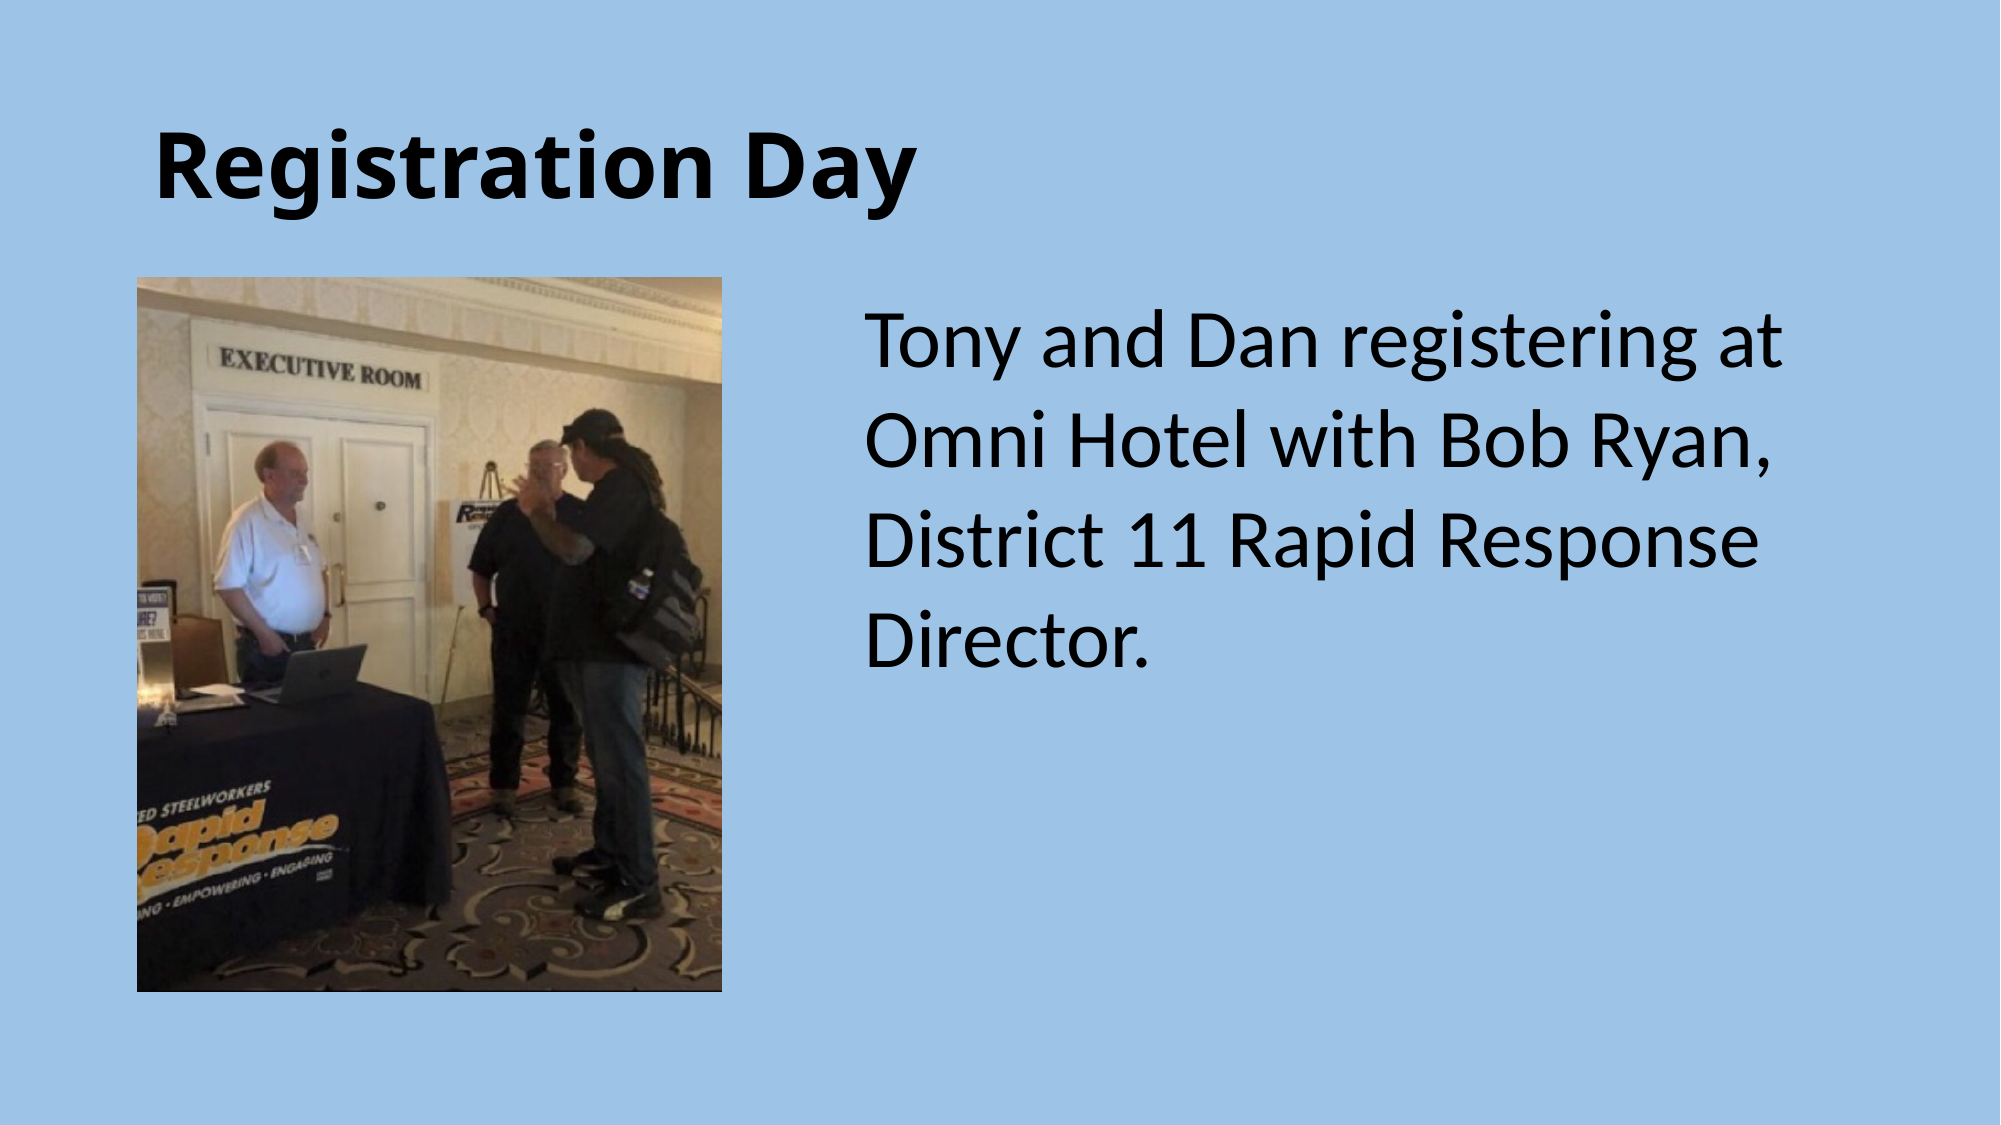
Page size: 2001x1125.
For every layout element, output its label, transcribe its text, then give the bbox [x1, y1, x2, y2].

title Registration Day [137, 59, 1863, 278]
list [137, 277, 722, 992]
text_box Tony and Dan registering at Omni Hotel with Bob Ryan, District 11 Rapid Response Director. [849, 277, 1863, 692]
